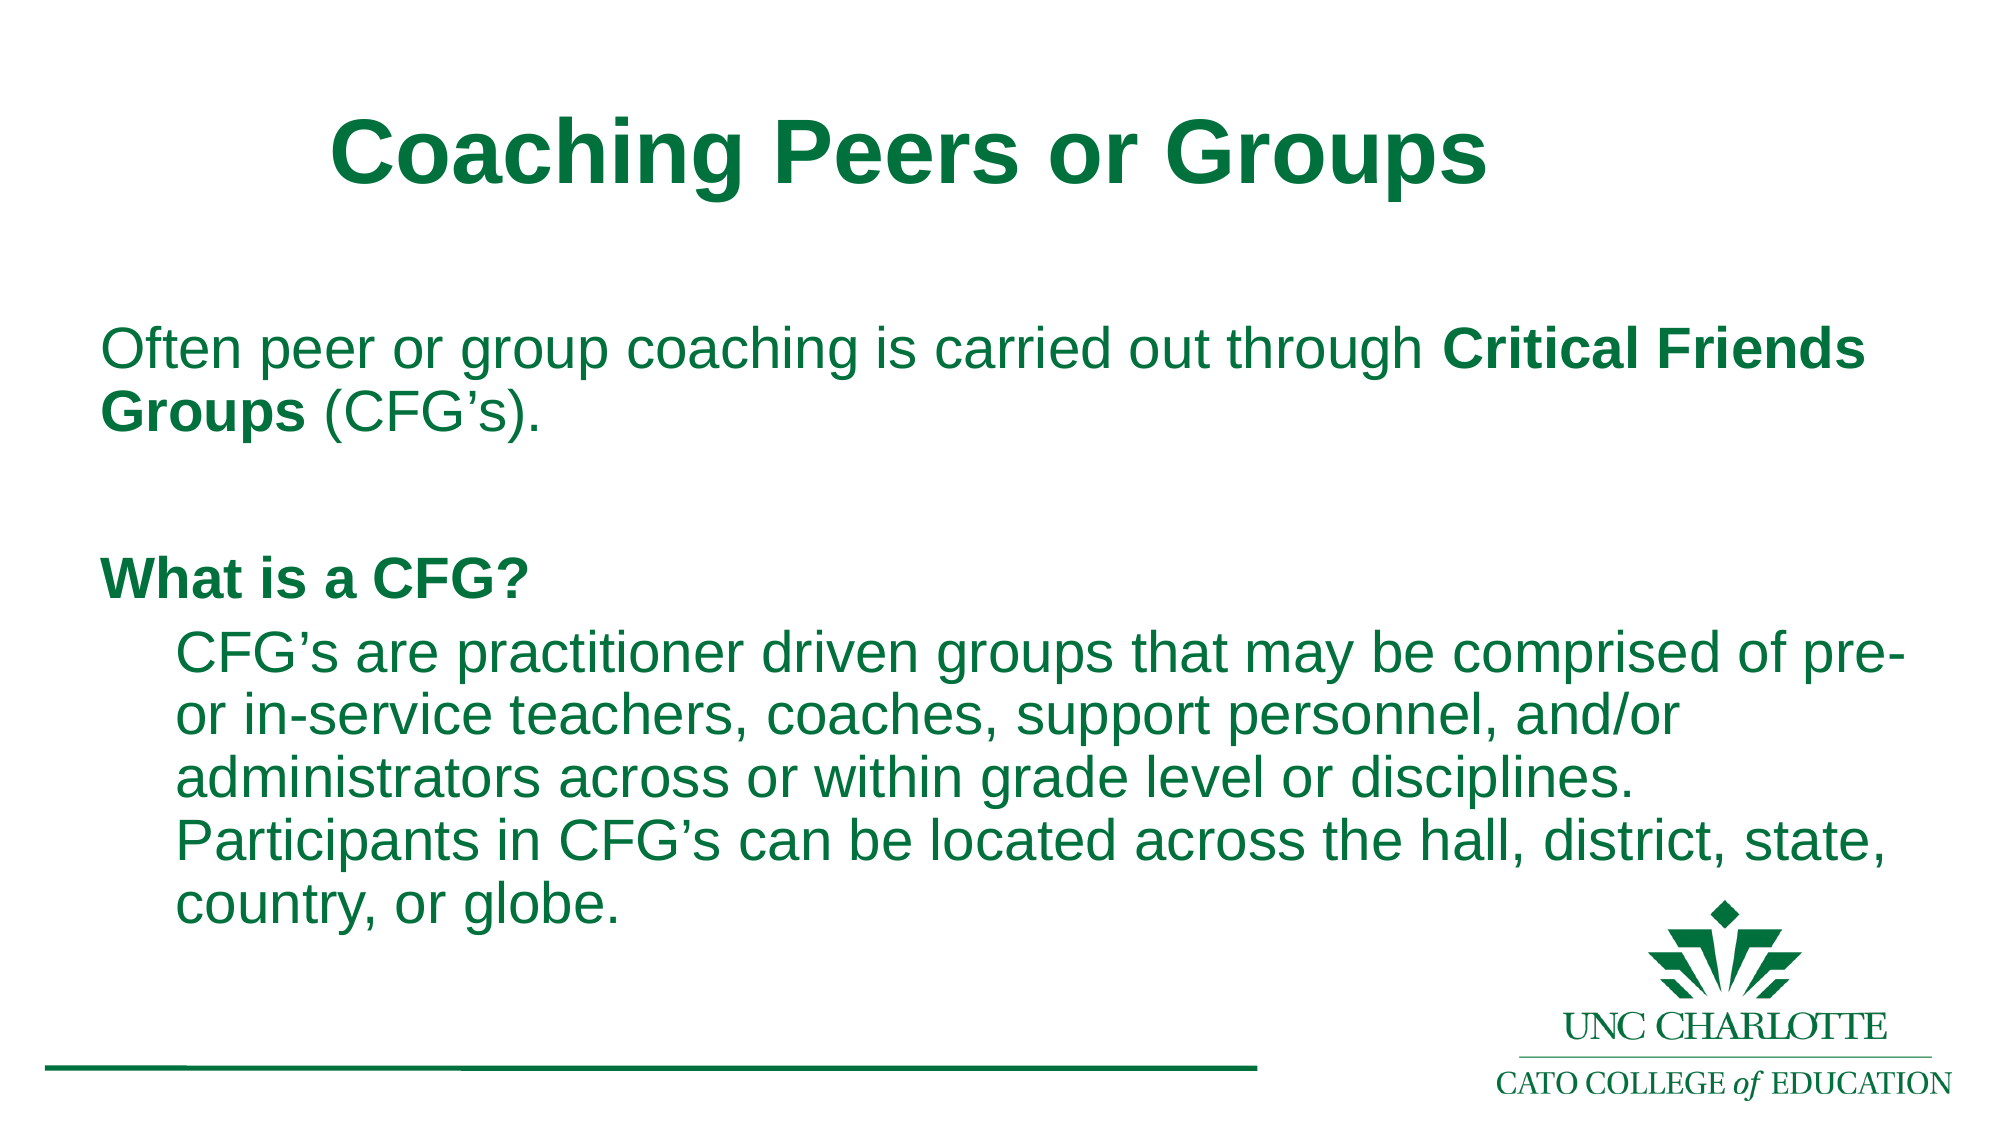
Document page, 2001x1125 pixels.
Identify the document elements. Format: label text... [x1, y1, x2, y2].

list Often peer or group coaching is carried out through Critical Friends Groups (CFG’s). What is a CFG? CFG’s are practitioner driven groups that may be comprised of pre-or in-service teachers, coaches, support personnel, and/or administrators across or within grade level or disciplines. Participants in CFG’s can be located across the hall, district, state, country, or globe. [48, 262, 1958, 1101]
picture [1497, 900, 1952, 1101]
title Coaching Peers or Groups [48, 45, 1774, 262]
